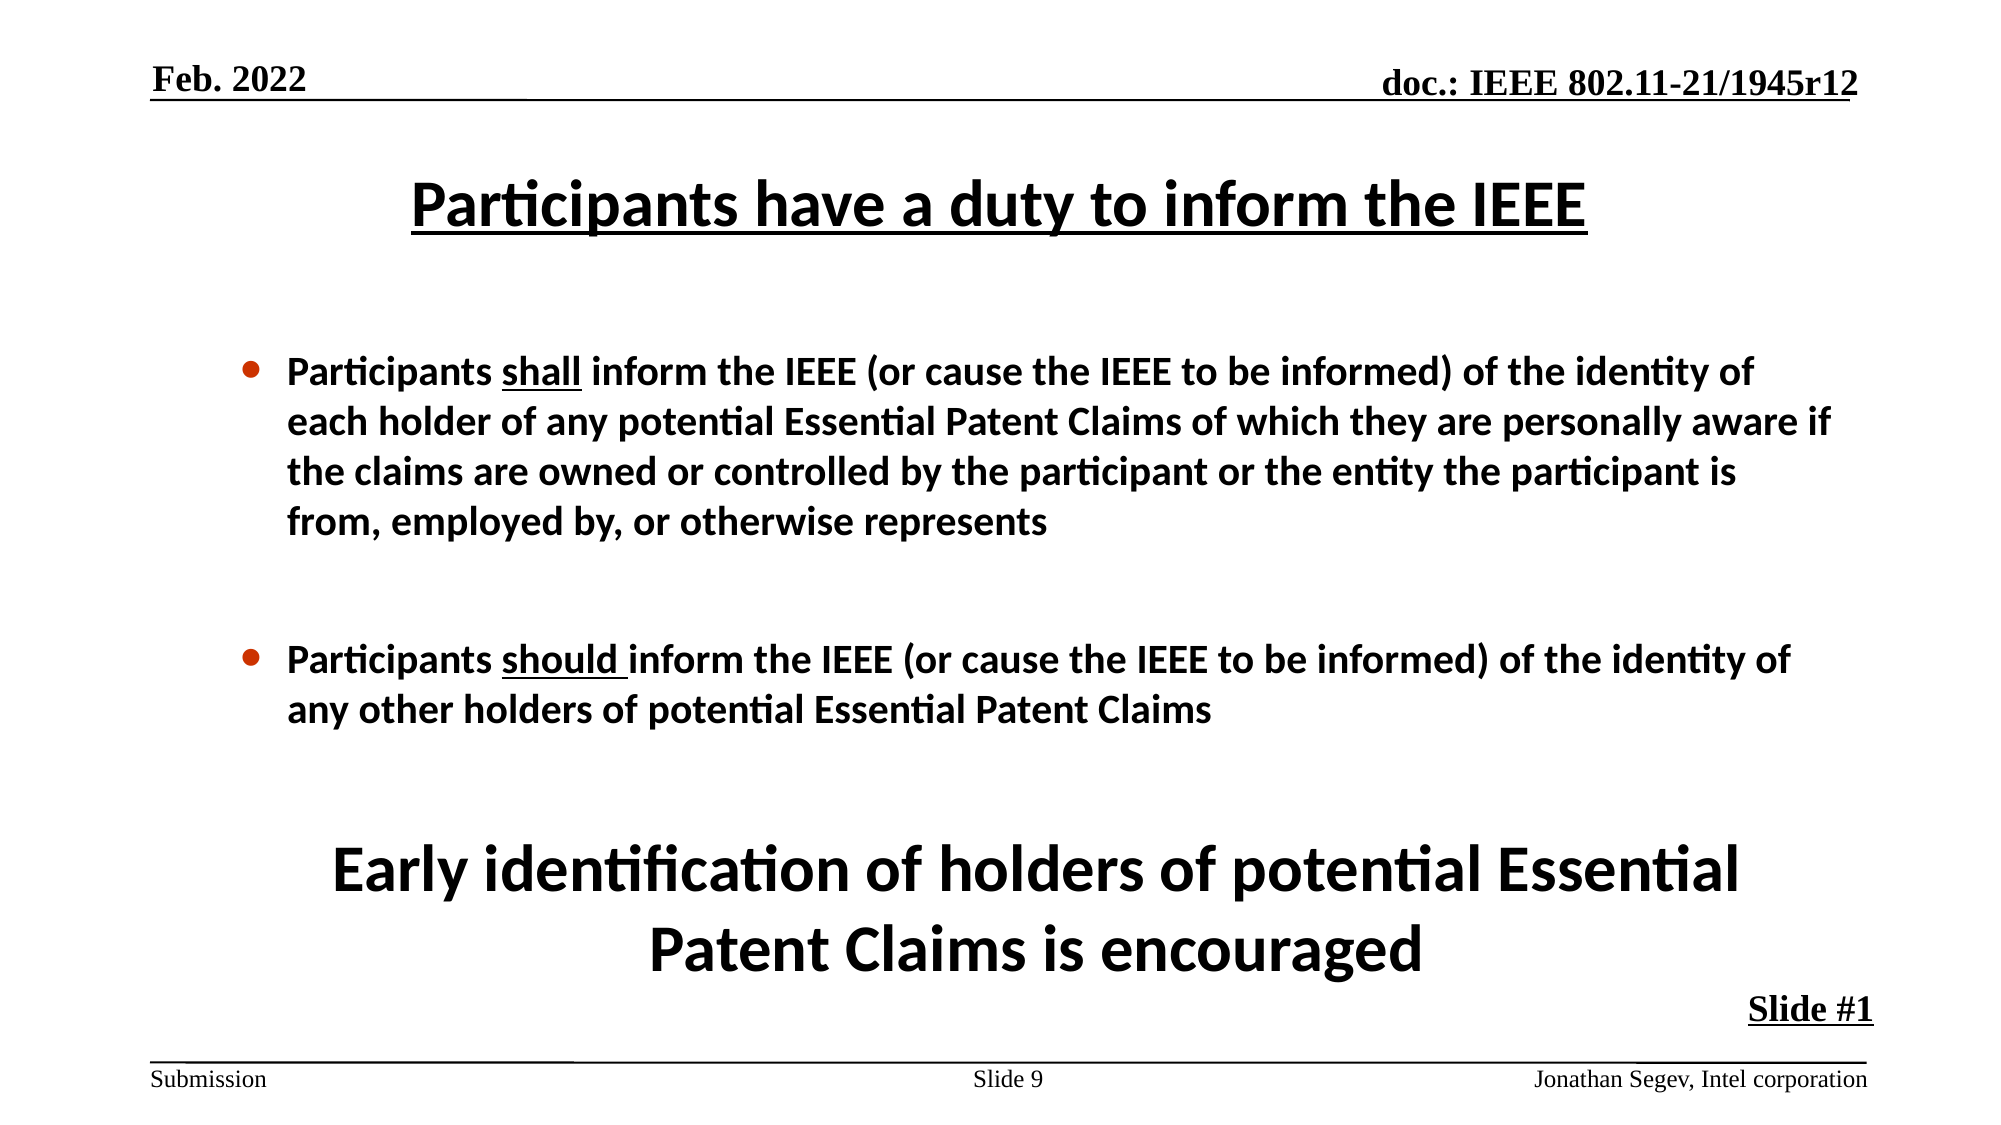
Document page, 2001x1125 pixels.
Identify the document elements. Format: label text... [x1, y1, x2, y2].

footer Jonathan Segev, Intel corporation [1171, 1061, 1869, 1093]
title Participants have a duty to inform the IEEE [149, 112, 1850, 288]
text_box Slide #1 [1733, 976, 1890, 1037]
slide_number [152, 54, 563, 100]
slide_number Slide 9 [950, 1061, 1067, 1123]
list Participants shall inform the IEEE (or cause the IEEE to be informed) of the identity of each holder of any potential Essential Patent Claims of which they are personally aware if the claims are owned or controlled by the participant or the entity the participant is from, employed by, or otherwise represents Participants should inform the IEEE (or cause the IEEE to be informed) of the identity of any other holders of potential Essential Patent Claims Early identification of holders of potential Essential Patent Claims is encouraged [149, 336, 1850, 1012]
